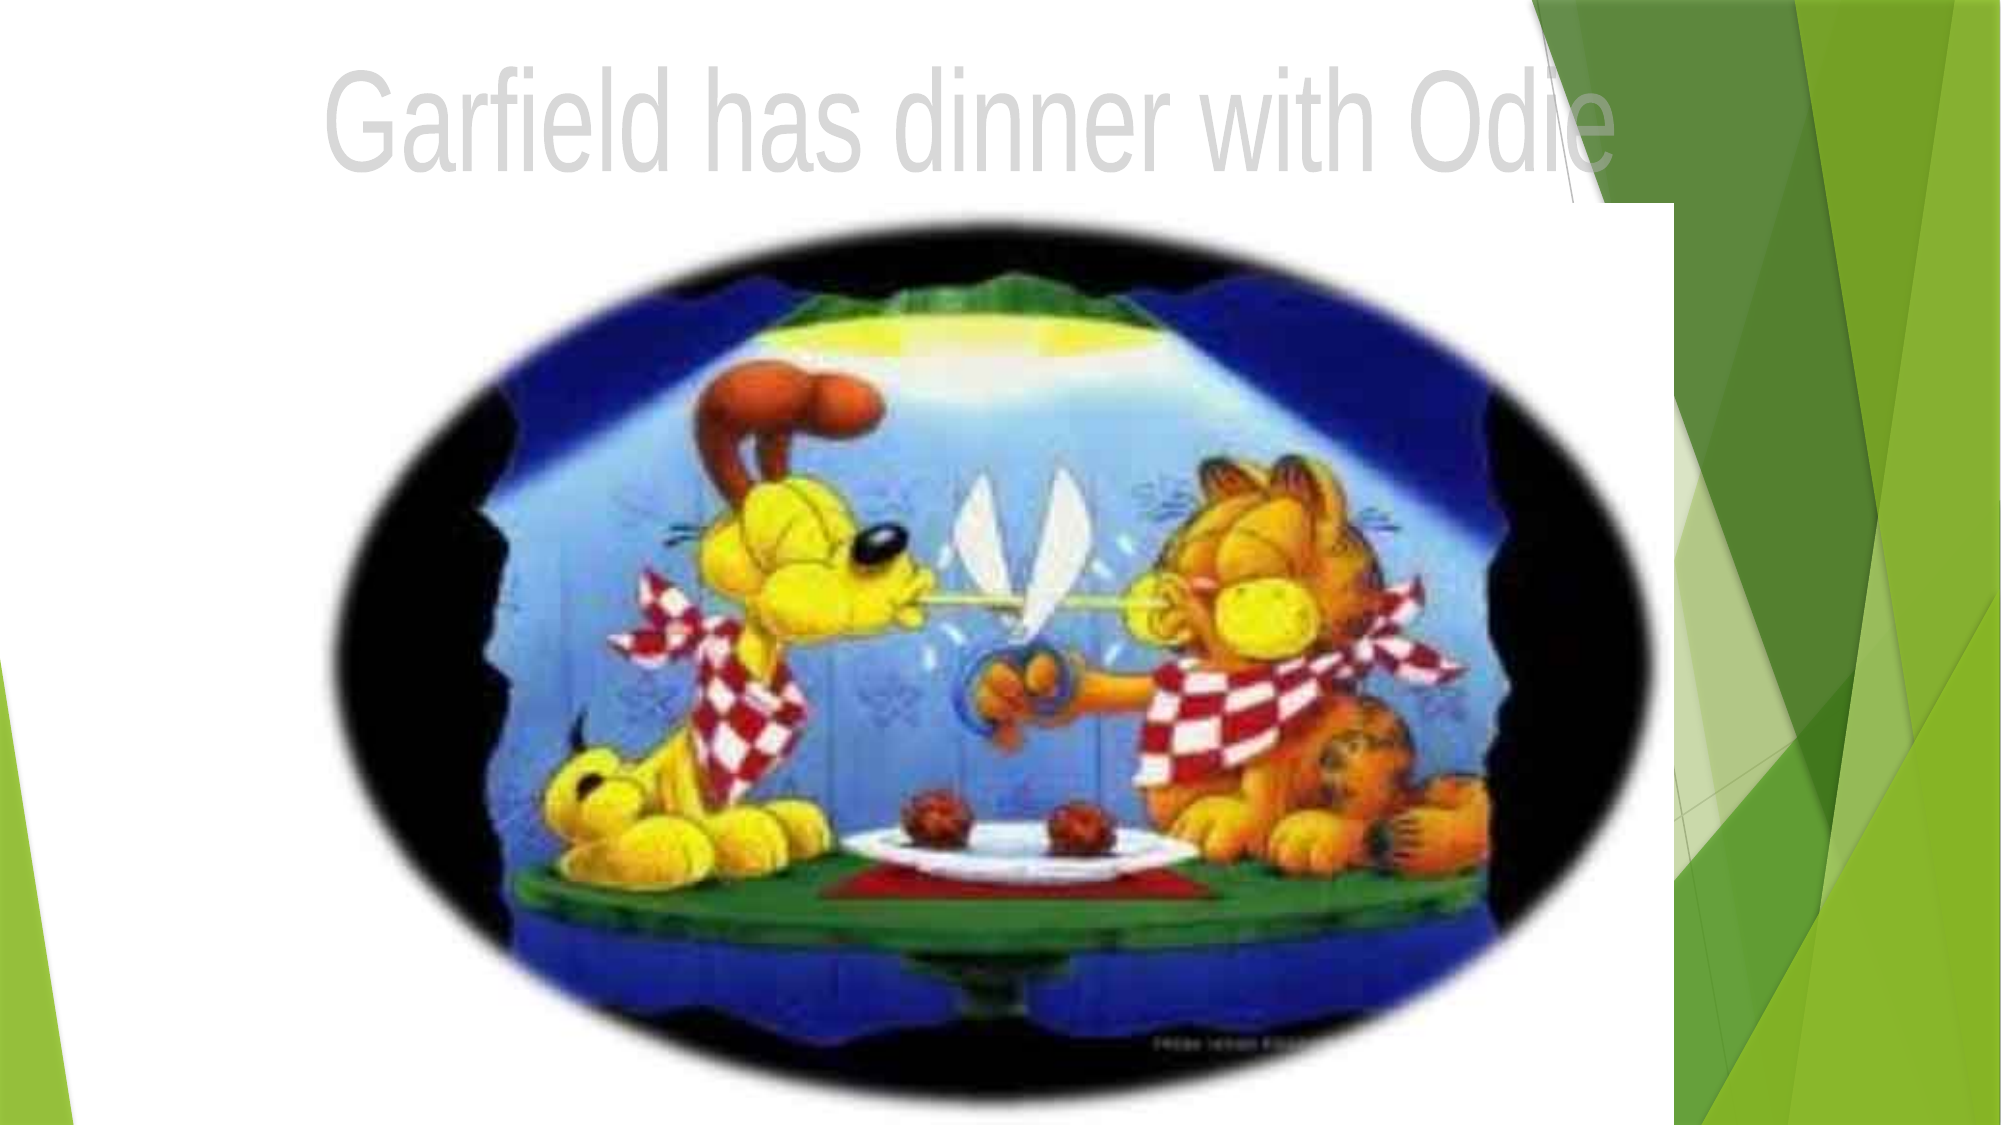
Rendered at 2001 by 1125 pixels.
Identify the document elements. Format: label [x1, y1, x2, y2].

picture [314, 203, 1674, 1125]
